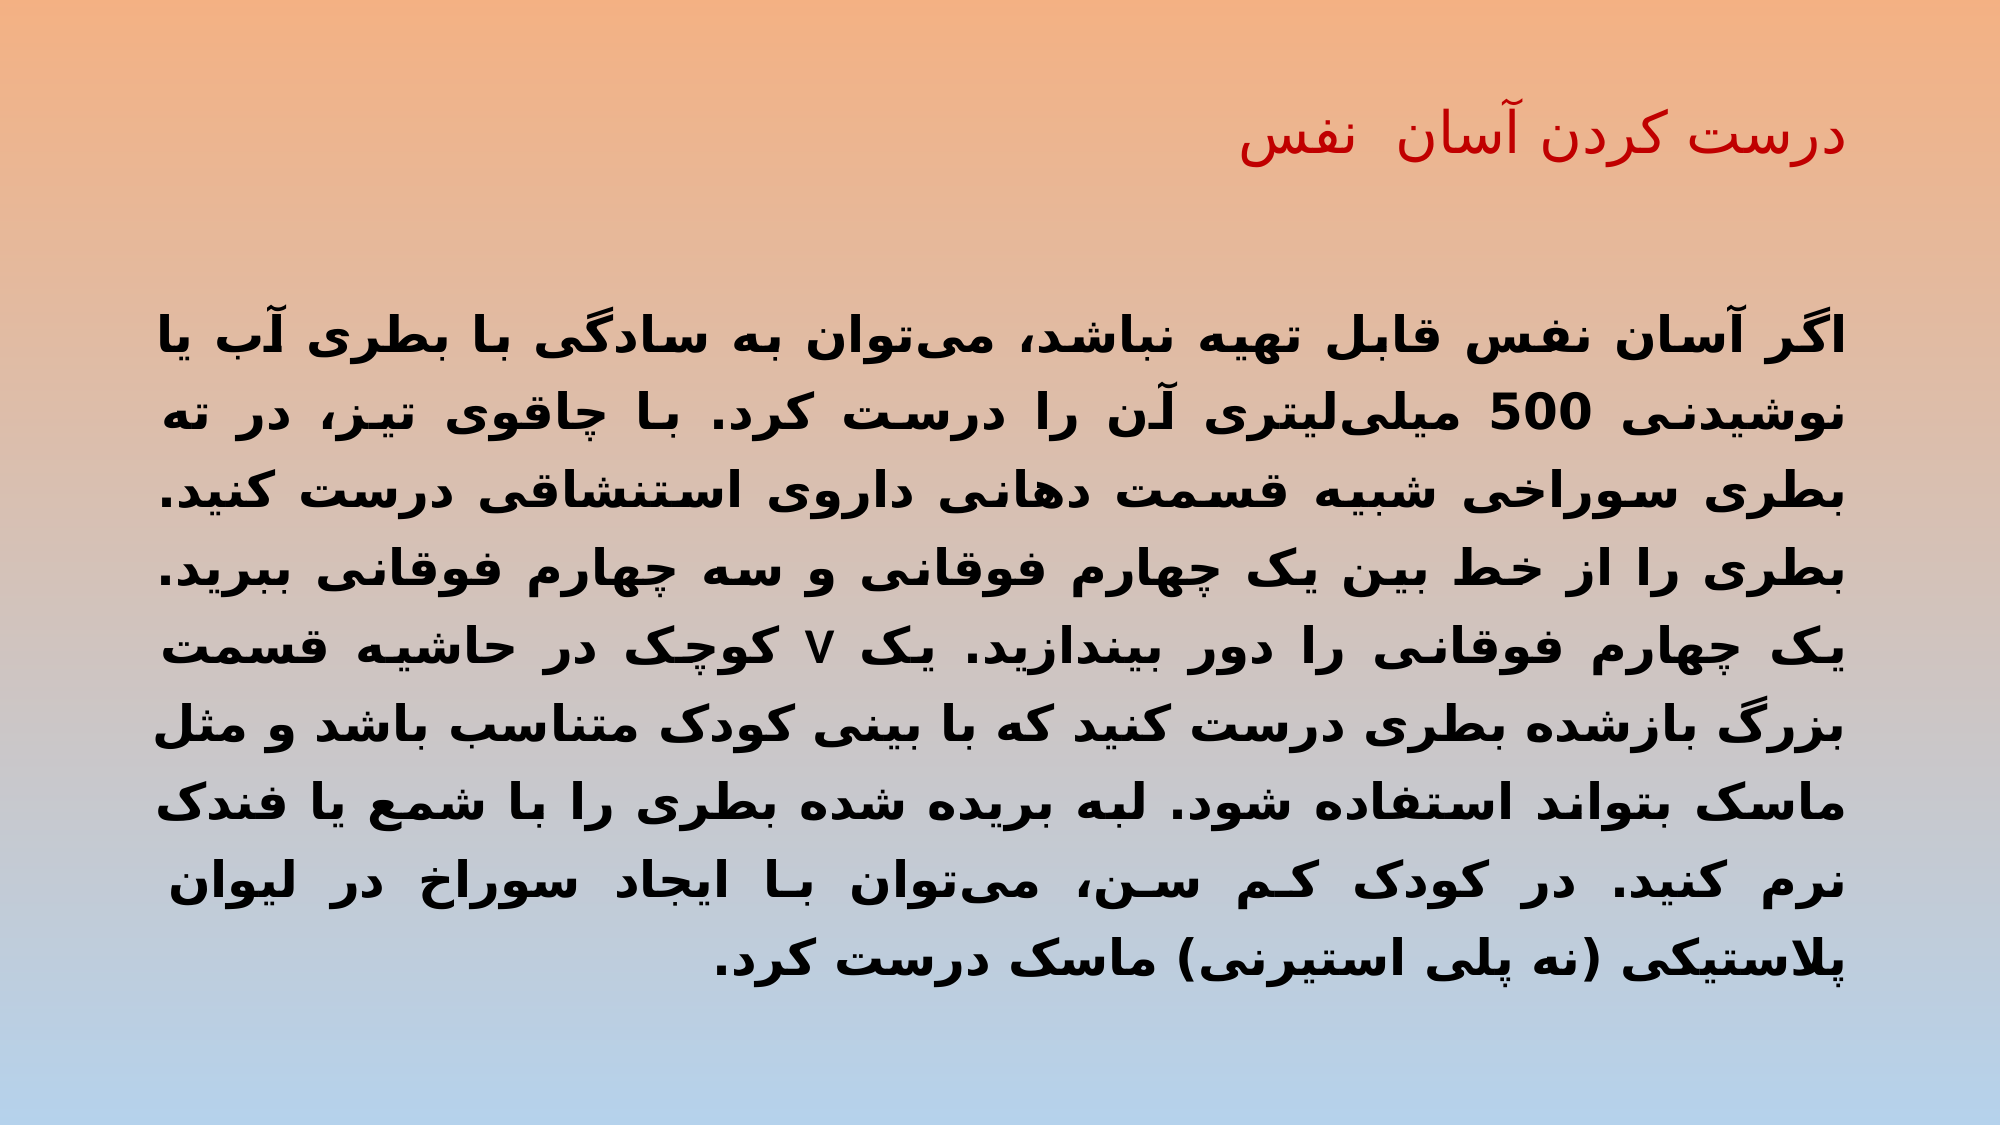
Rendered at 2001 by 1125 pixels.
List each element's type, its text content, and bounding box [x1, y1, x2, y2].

title درست کردن آسان نفس [137, 59, 1863, 210]
list اگر آسان نفس قابل تهیه نباشد، می‌توان به سادگی با بطری آب یا نوشیدنی 500 میلی‌لیتری آن را درست کرد. با چاقوی تیز، در ته بطری سوراخی شبیه قسمت دهانی داروی استنشاقی درست کنید. بطری را از خط بین یک چهارم فوقانی و سه چهارم فوقانی ببرید. یک چهارم فوقانی را دور بیندازید. یک V کوچک در حاشیه قسمت بزرگ بازشده بطری درست کنید که با بینی کودک متناسب باشد و مثل ماسک بتواند استفاده شود. لبه بریده شده بطری را با شمع یا فندک نرم کنید. در کودک کم سن، می‌توان با ایجاد سوراخ در لیوان پلاستیکی (نه پلی استیرنی) ماسک درست کرد. [137, 276, 1863, 991]
